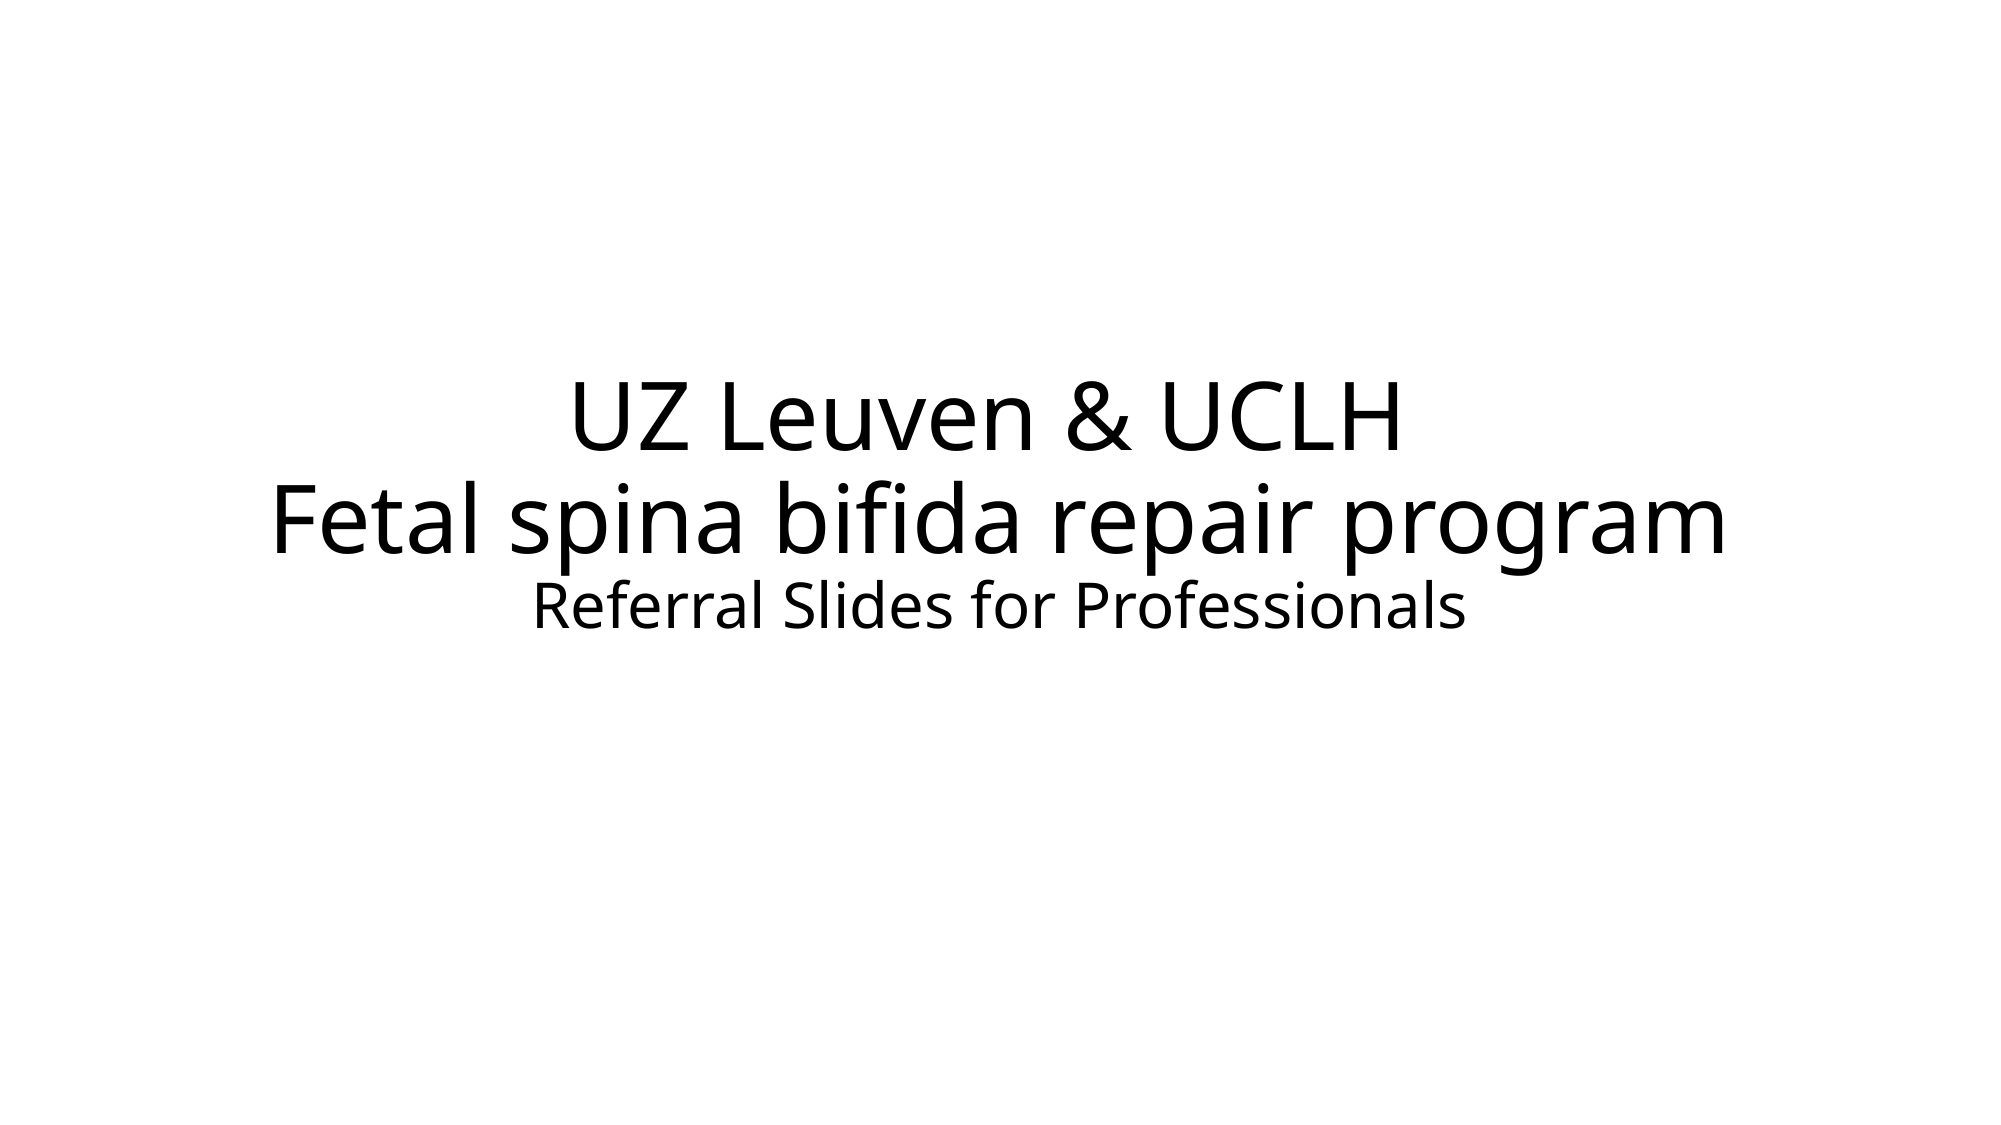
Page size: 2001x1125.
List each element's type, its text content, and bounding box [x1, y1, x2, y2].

title UZ Leuven & UCLH Fetal spina bifida repair program Referral Slides for Professionals [249, 258, 1750, 650]
